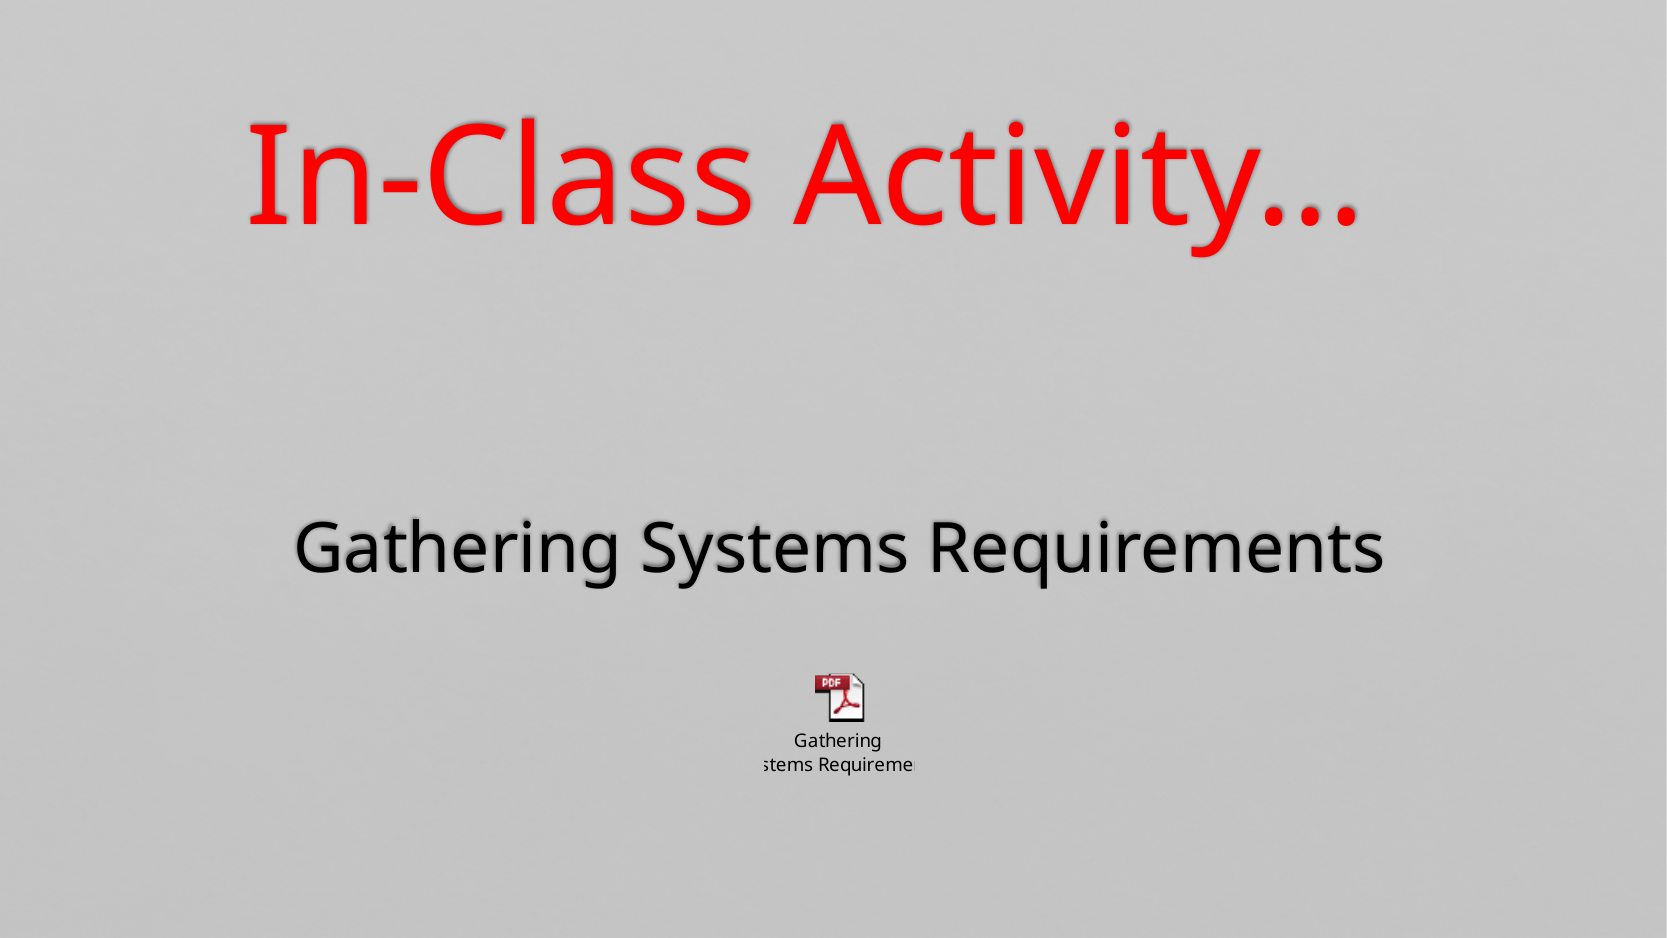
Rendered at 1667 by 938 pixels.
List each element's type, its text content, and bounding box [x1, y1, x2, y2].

title Gathering Systems Requirements [131, 386, 1549, 594]
list In-Class Activity… [97, 78, 1514, 307]
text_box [764, 671, 916, 799]
